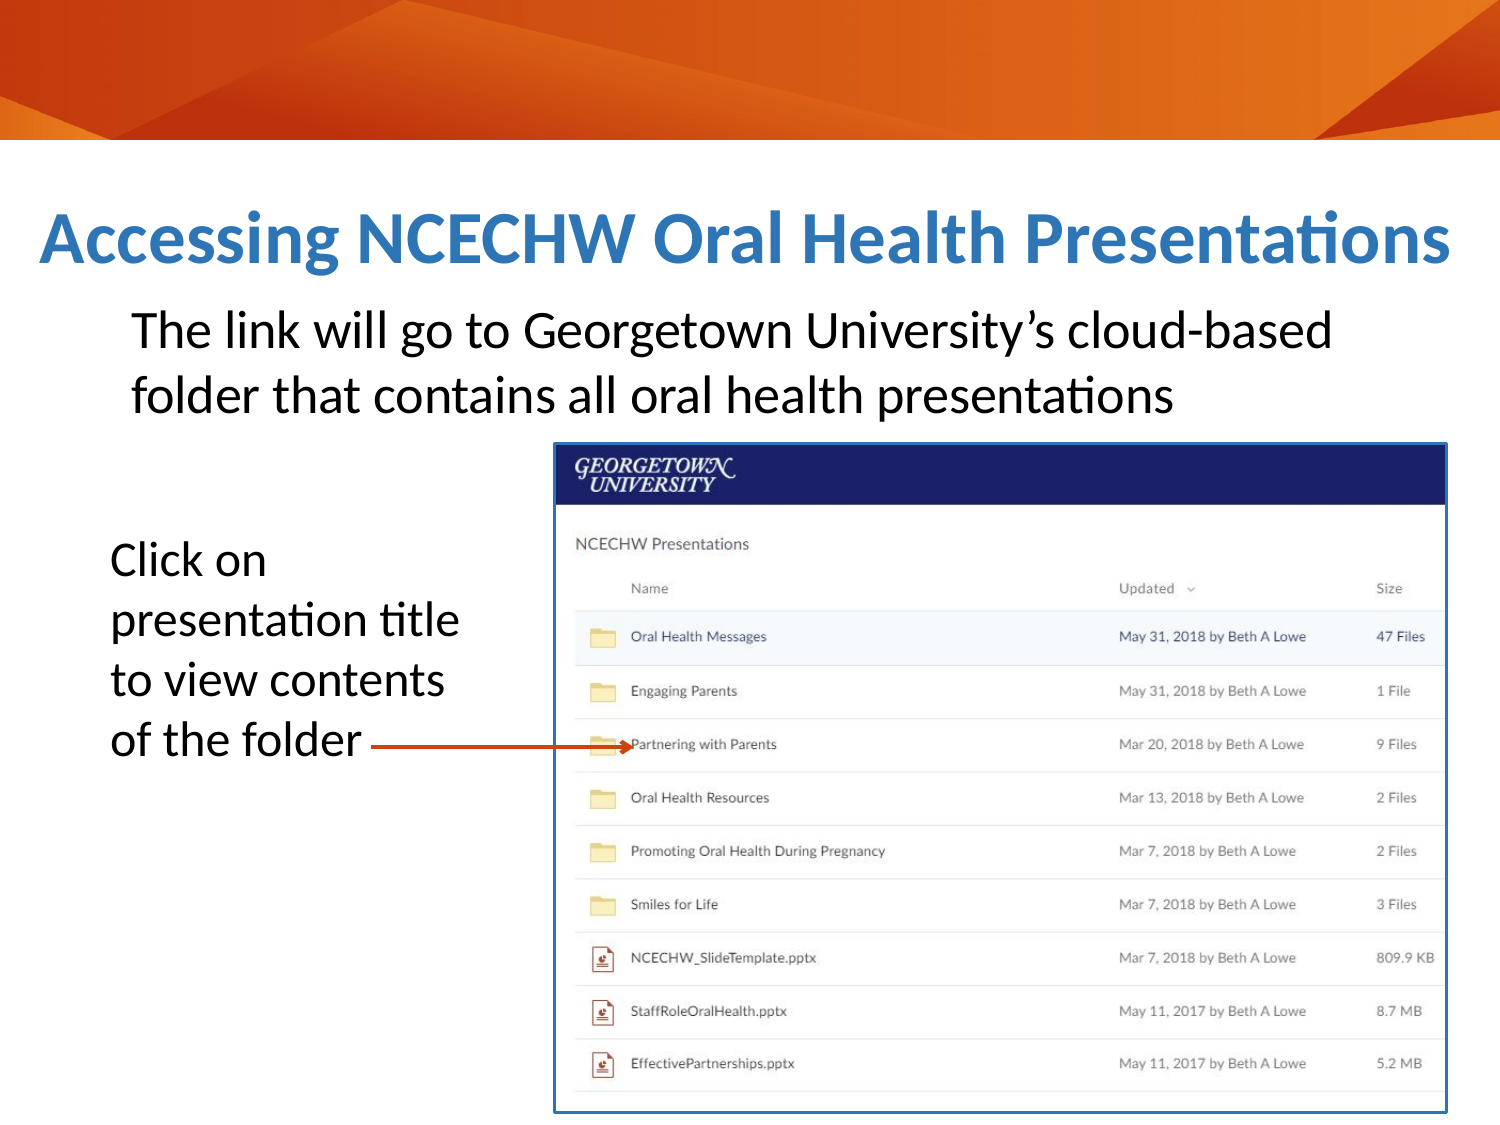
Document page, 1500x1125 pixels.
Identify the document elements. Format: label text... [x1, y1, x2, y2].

title Accessing NCECHW Oral Health Presentations [29, 93, 1463, 328]
picture [555, 445, 1446, 1111]
picture [0, 0, 1500, 140]
text_box Click on presentation title to view contents of the folder [95, 519, 512, 775]
text_box The link will go to Georgetown University’s cloud-based folder that contains all oral health presentations [129, 294, 1371, 425]
